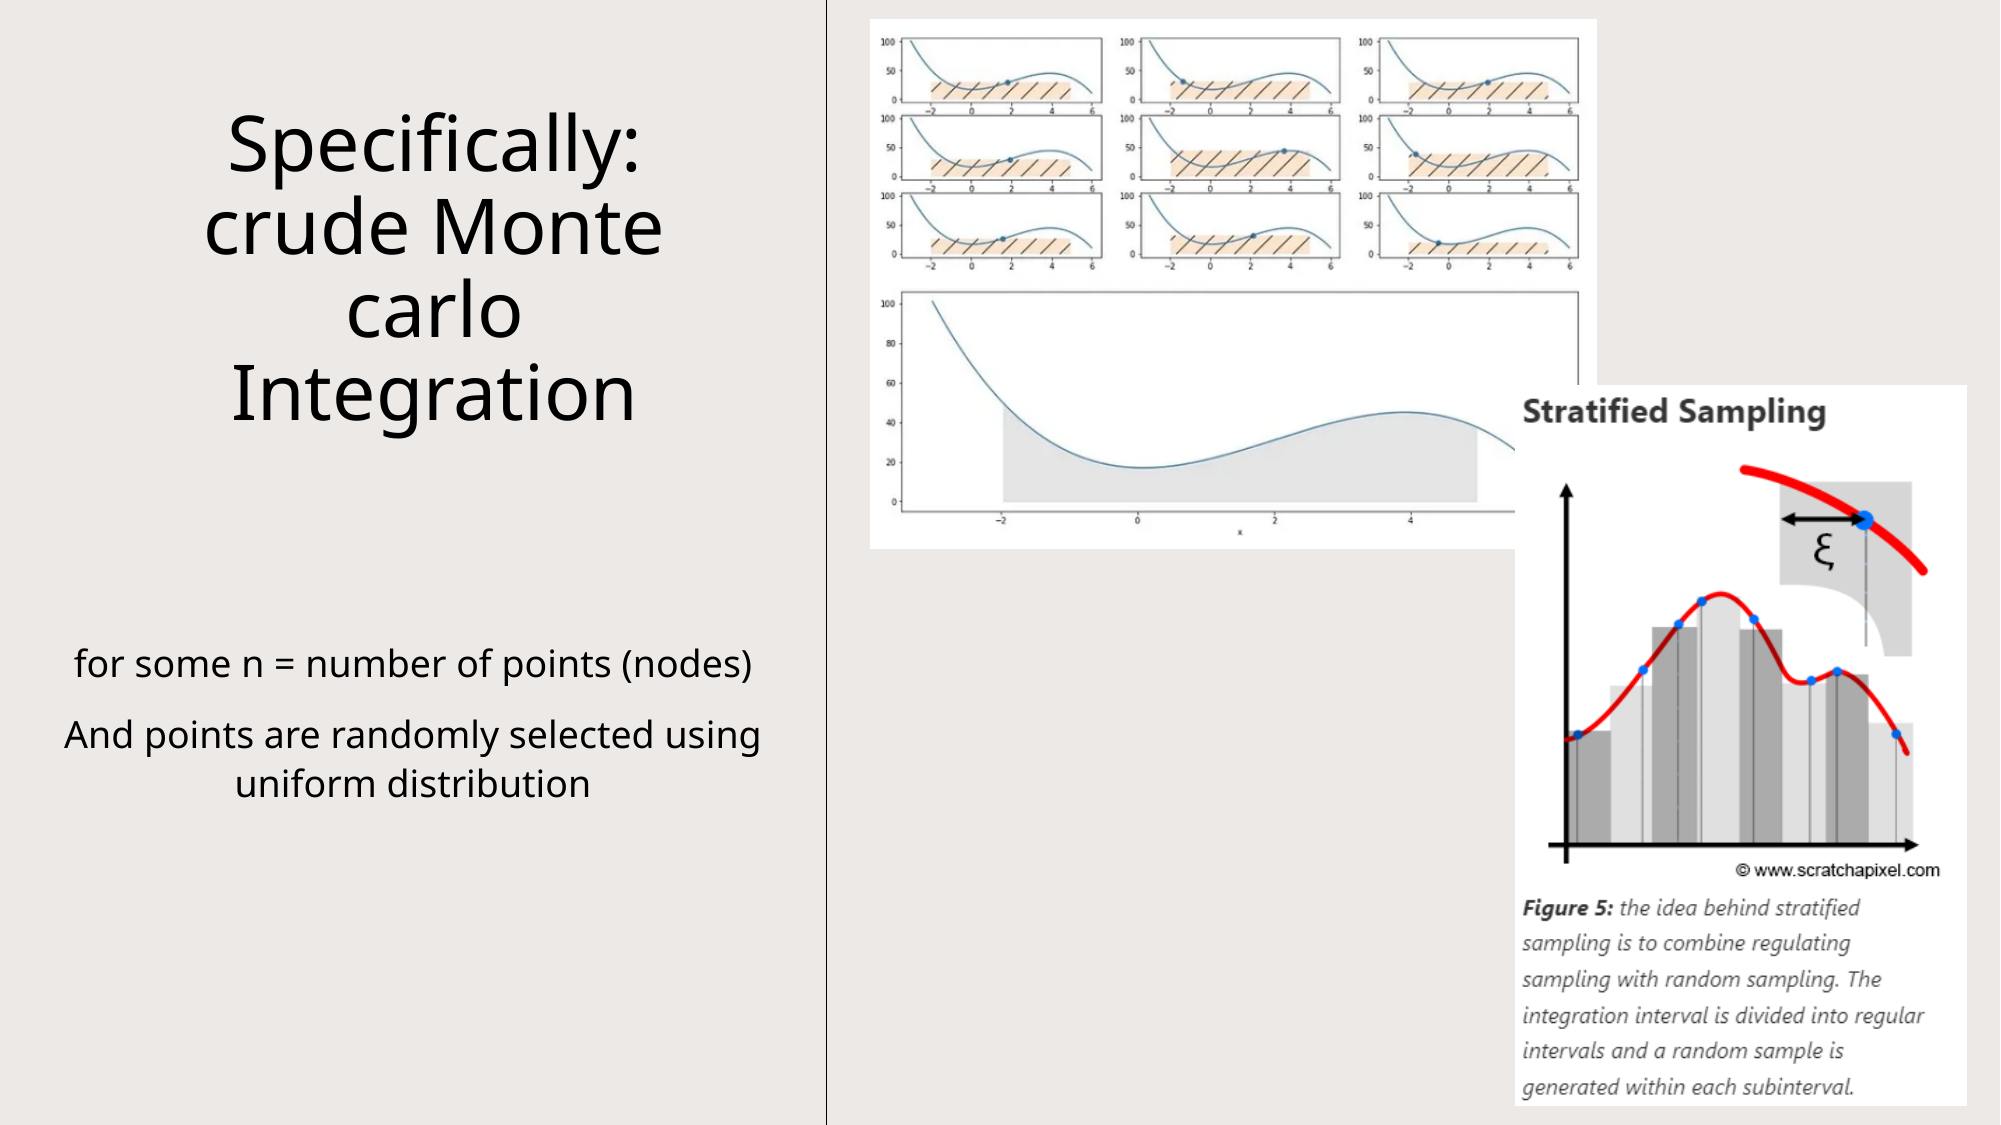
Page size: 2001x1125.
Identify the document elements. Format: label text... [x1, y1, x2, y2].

picture [869, 19, 1967, 1106]
title Specifically: crude Monte carlo Integration [123, 97, 747, 450]
text_box [0, 0, 826, 1125]
text_box [827, 0, 2000, 1125]
